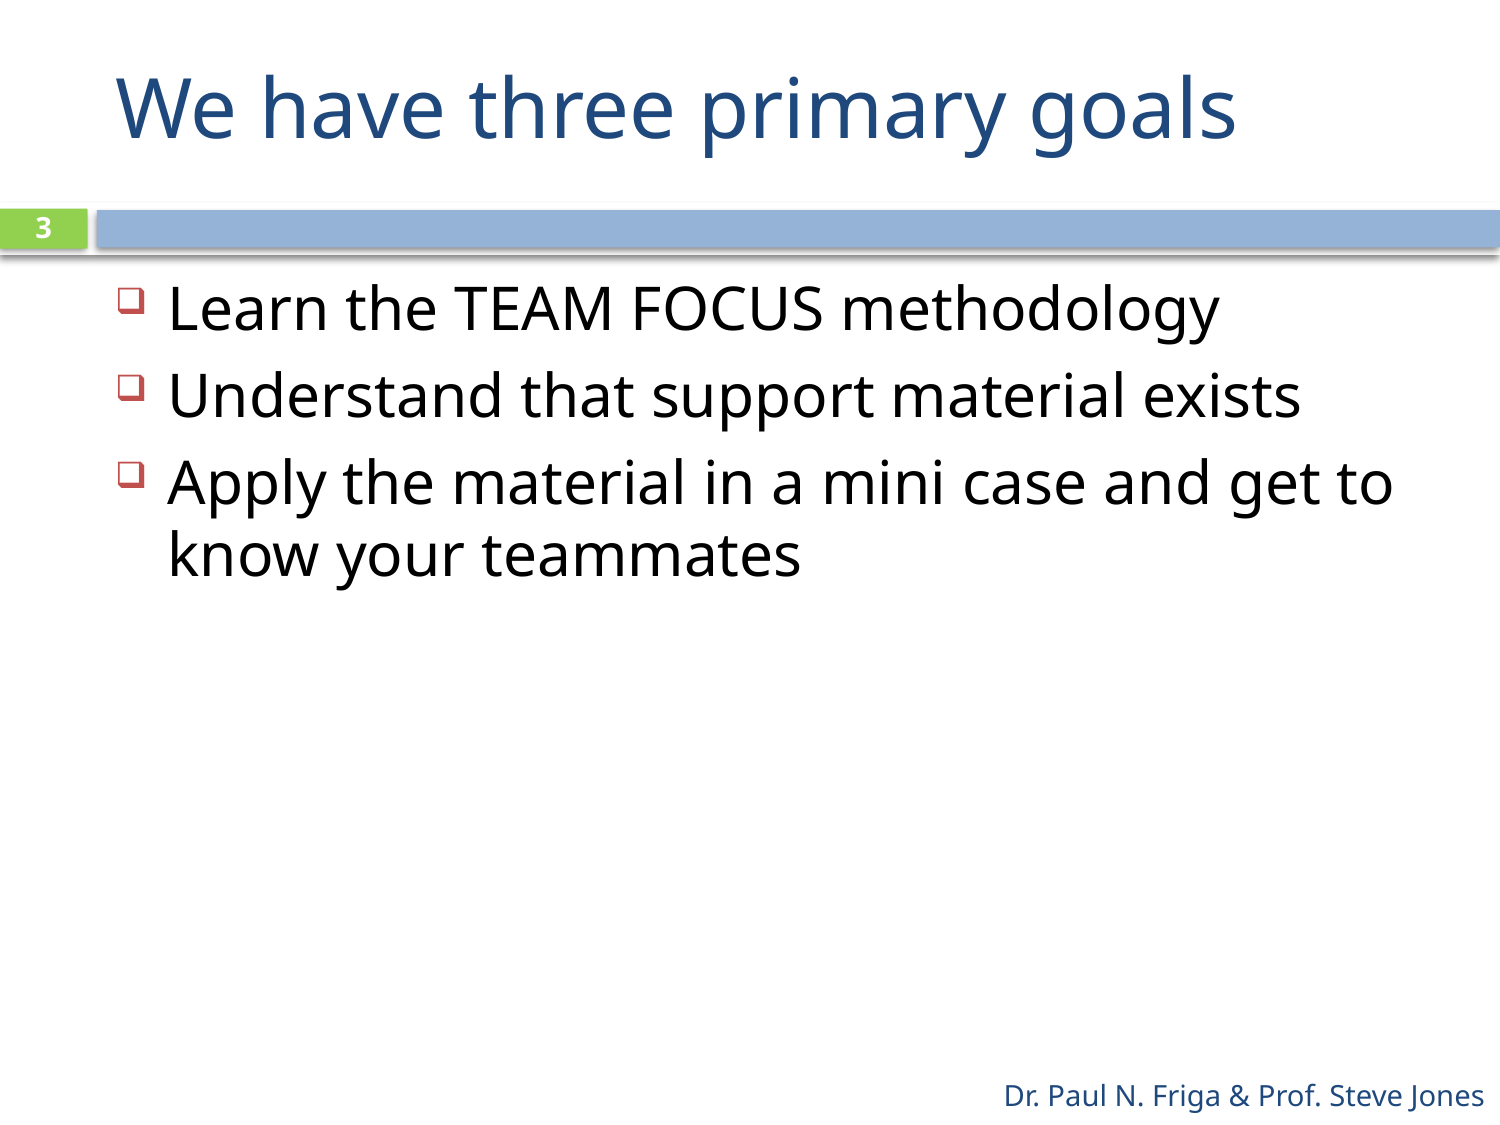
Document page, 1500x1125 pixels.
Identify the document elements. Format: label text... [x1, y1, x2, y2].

slide_number 3 [0, 208, 88, 249]
list Learn the TEAM FOCUS methodology Understand that support material exists Apply the material in a mini case and get to know your teammates [100, 262, 1438, 1000]
title We have three primary goals [100, 0, 1438, 210]
